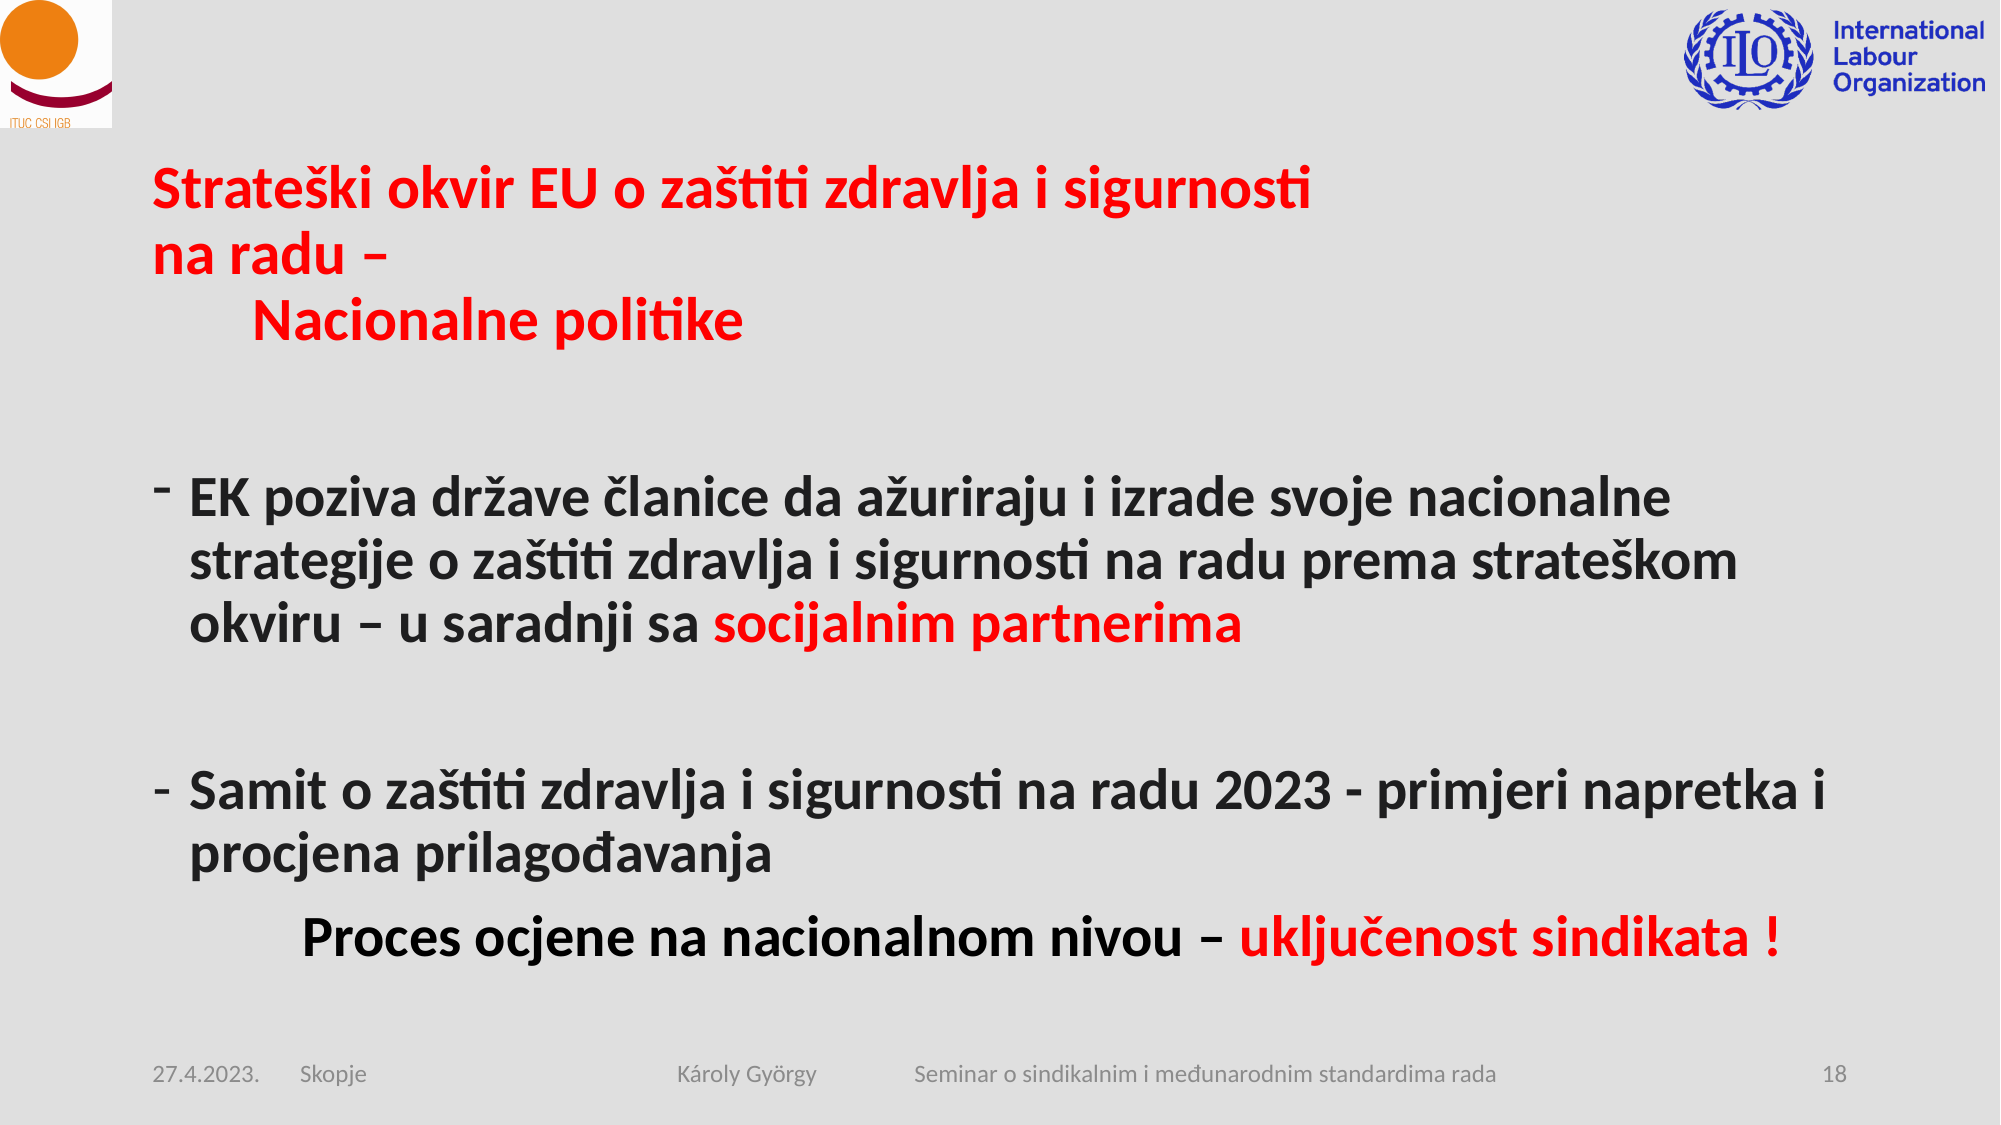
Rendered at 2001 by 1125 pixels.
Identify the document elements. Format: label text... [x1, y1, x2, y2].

footer Károly György Seminar o sindikalnim i međunarodnim standardima rada [662, 1042, 1412, 1103]
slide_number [137, 1042, 588, 1103]
list EK poziva države članice da ažuriraju i izrade svoje nacionalne strategije o zaštiti zdravlja i sigurnosti na radu prema strateškom okviru – u saradnji sa socijalnim partnerima Samit o zaštiti zdravlja i sigurnosti na radu 2023 - primjeri napretka i procjena prilagođavanja Proces ocjene na nacionalnom nivou – uključenost sindikata ! [137, 458, 1863, 1043]
picture [0, 0, 112, 128]
slide_number 18 [1412, 1042, 1863, 1103]
title Strateški okvir EU o zaštiti zdravlja i sigurnosti na radu – Nacionalne politike [137, 145, 1894, 364]
picture [1684, 9, 1985, 110]
